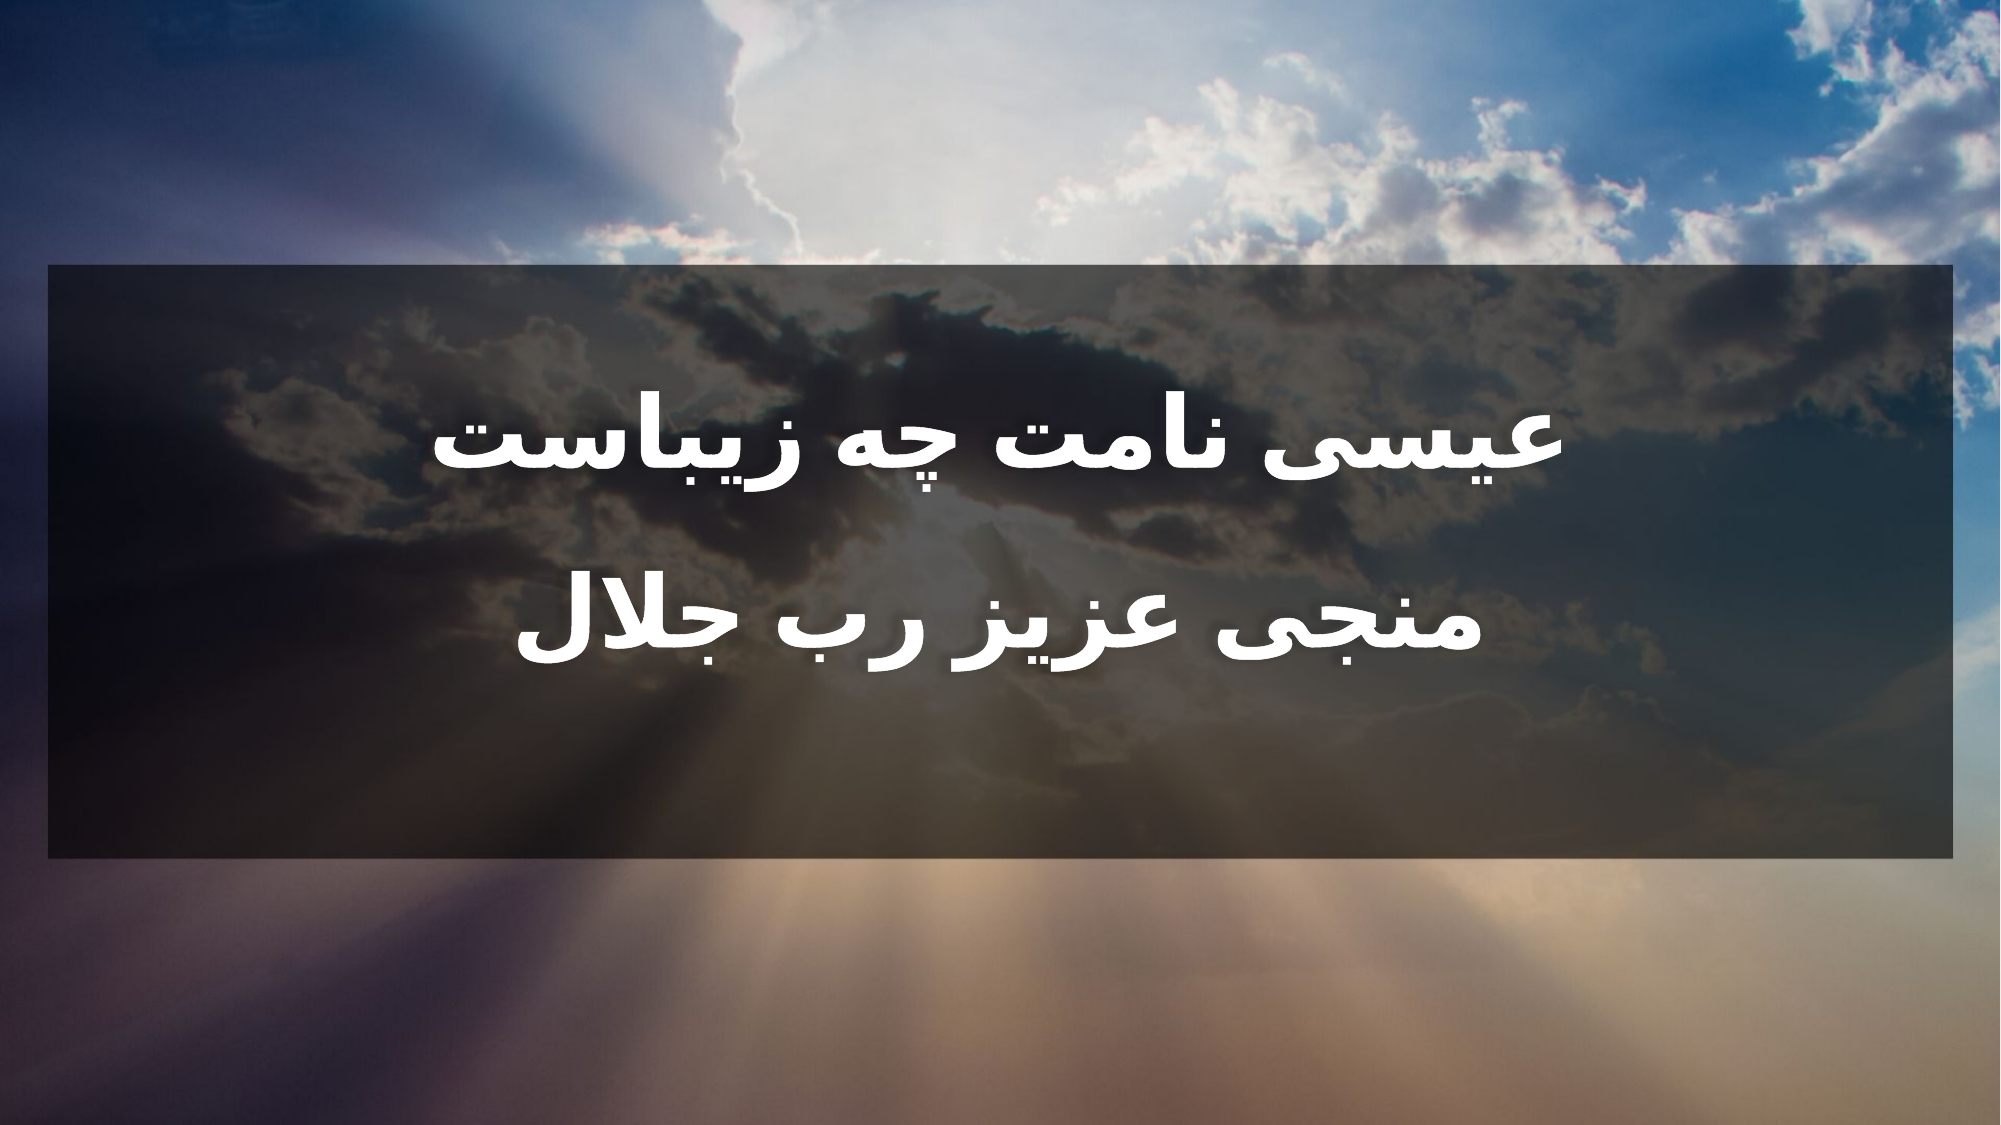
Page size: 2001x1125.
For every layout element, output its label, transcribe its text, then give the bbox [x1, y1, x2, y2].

text_box عیسی نامت چه زیباست منجی عزیز رب جلال [0, 0, 2000, 1095]
picture [0, 0, 2001, 1125]
